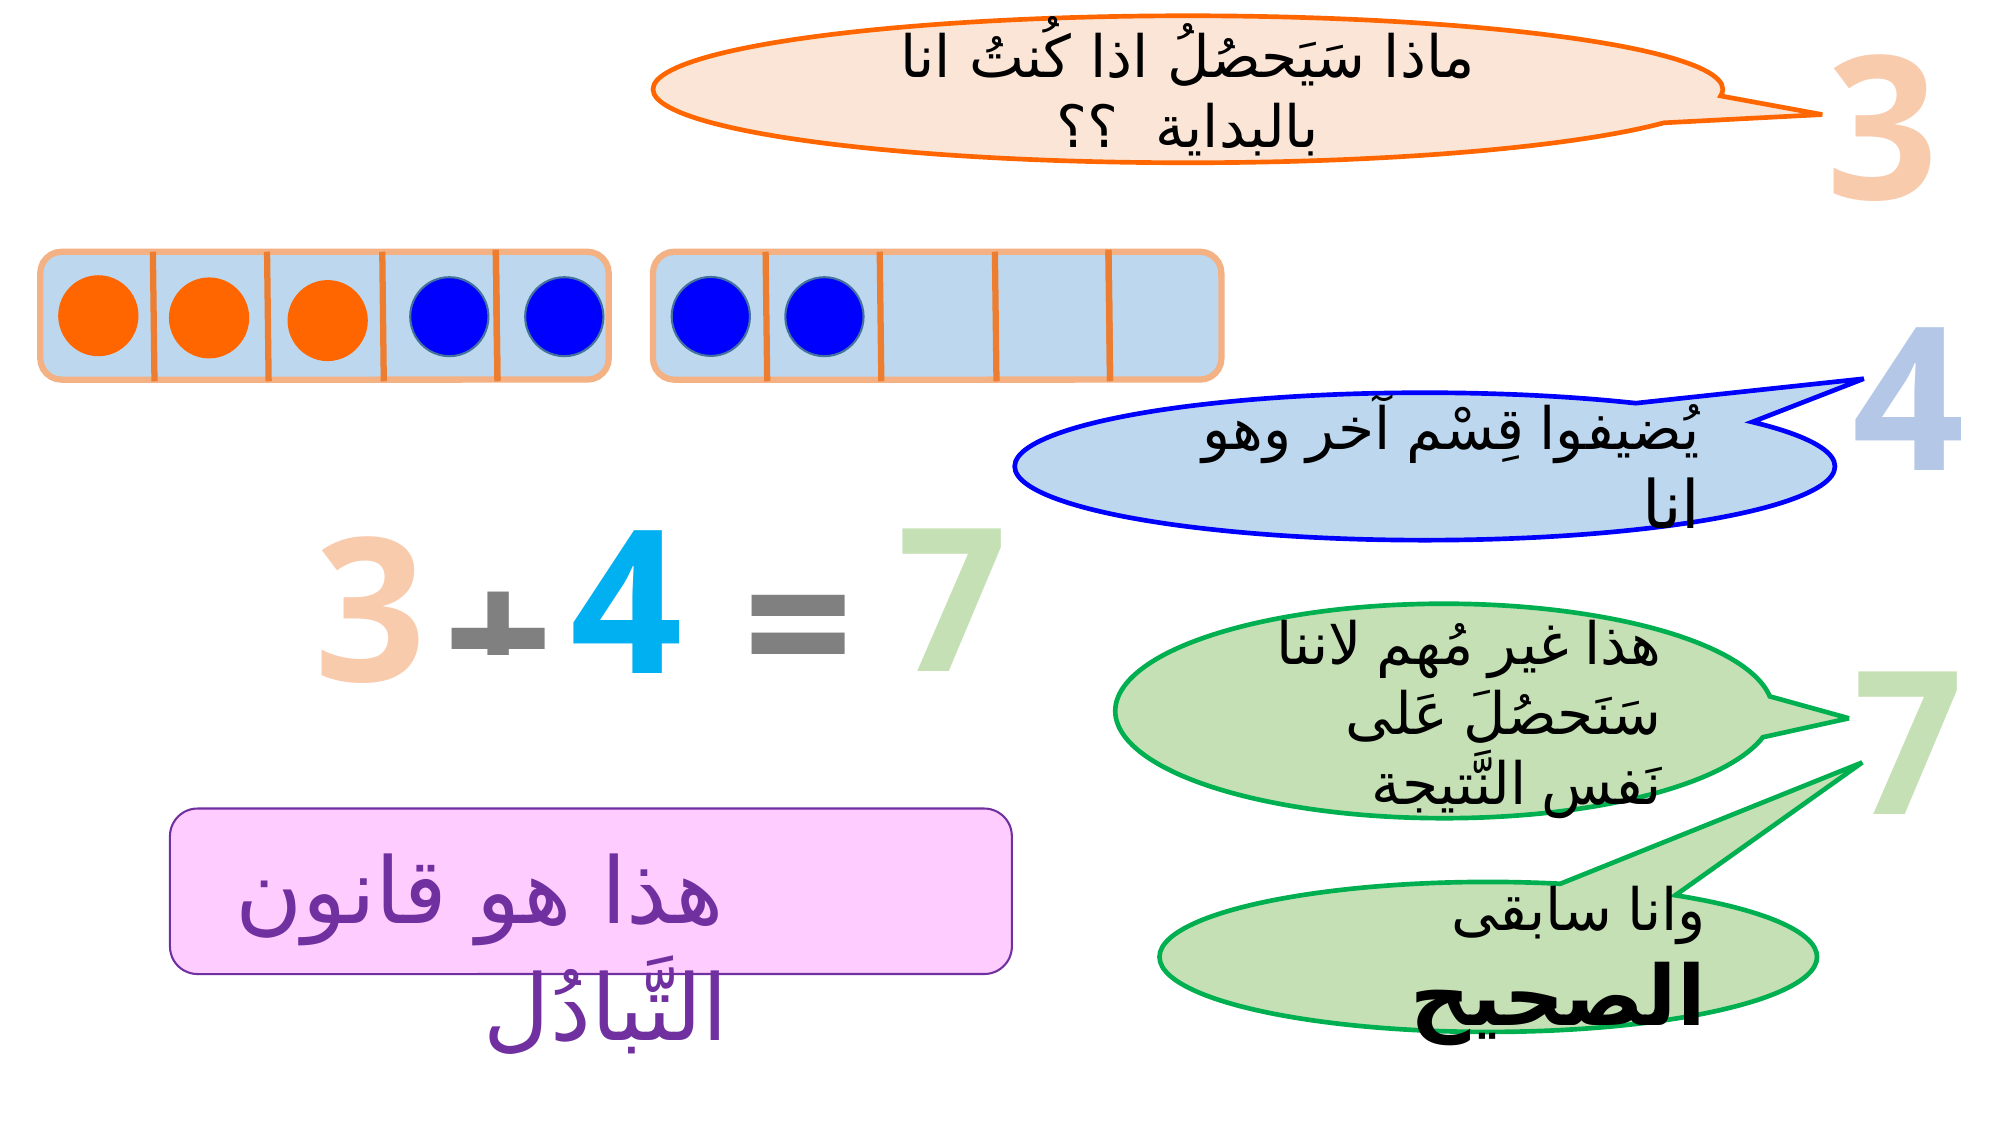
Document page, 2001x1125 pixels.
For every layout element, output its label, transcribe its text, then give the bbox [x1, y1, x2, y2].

text_box 3 [294, 474, 448, 730]
text_box 7 [882, 464, 1023, 720]
text_box هذا هو قانون التَّبادُل [168, 807, 1013, 976]
text_box 7 [1862, 606, 1979, 862]
text_box يُضيفوا قِسْم آخر وهو انا [1013, 377, 1865, 542]
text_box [410, 276, 864, 357]
text_box 4 [609, 466, 699, 722]
text_box وانا سابقى الصحيح [1158, 761, 1863, 1033]
text_box هذا غير مُهم لاننا سَنَحصُلَ عَلى نَفس النَّتيجة [1114, 602, 1850, 820]
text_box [420, 496, 578, 754]
text_box 3 [1814, 0, 1954, 247]
text_box ماذا سَيَحصُلُ اذا كُنتُ انا بالبداية ؟؟ [651, 14, 1823, 164]
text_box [40, 249, 1222, 382]
text_box = [738, 482, 871, 738]
text_box 4 [1825, 263, 1997, 518]
